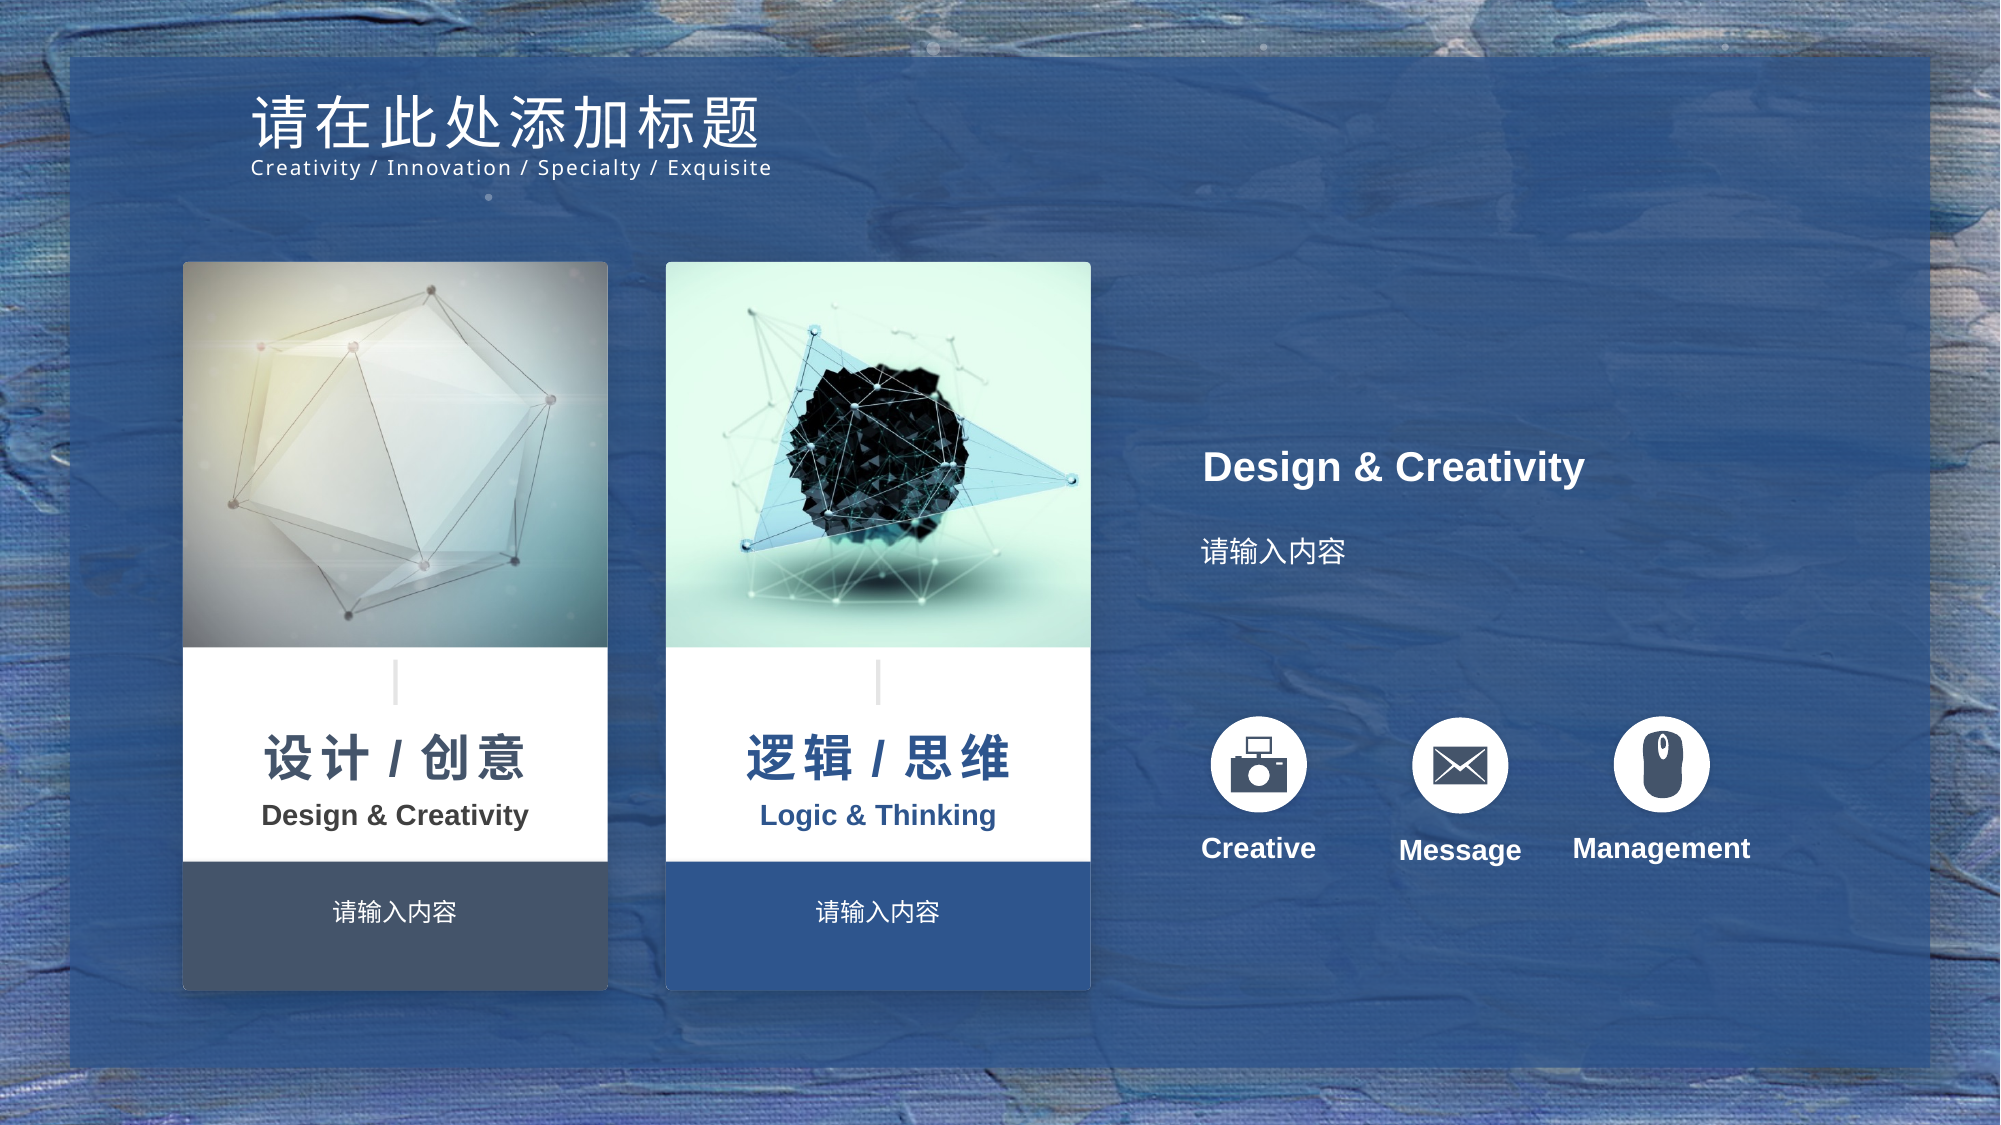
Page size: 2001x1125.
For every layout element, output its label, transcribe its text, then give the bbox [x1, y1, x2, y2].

text_box [181, 264, 609, 861]
text_box 逻辑/思维 [732, 718, 1025, 794]
text_box 请输入内容 [694, 873, 1062, 934]
text_box Creative [1186, 822, 1332, 873]
text_box [182, 860, 609, 992]
text_box Design & Creativity [246, 788, 545, 839]
text_box 请输入内容 [211, 873, 580, 934]
text_box 请输入内容 [1185, 508, 1769, 576]
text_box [1412, 717, 1509, 814]
list 请在此处添加标题 [235, 79, 975, 147]
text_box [1613, 716, 1710, 813]
text_box Logic & Thinking [745, 788, 1012, 839]
text_box [664, 264, 1092, 860]
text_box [1210, 716, 1307, 813]
list Creativity / Innovation / Specialty / Exquisite [235, 147, 975, 187]
picture [0, 0, 2000, 1125]
text_box 设计/创意 [249, 718, 542, 788]
text_box Message [1384, 823, 1537, 874]
text_box [664, 860, 1092, 992]
text_box Design & Creativity [1188, 432, 1601, 498]
text_box Management [1557, 822, 1766, 873]
